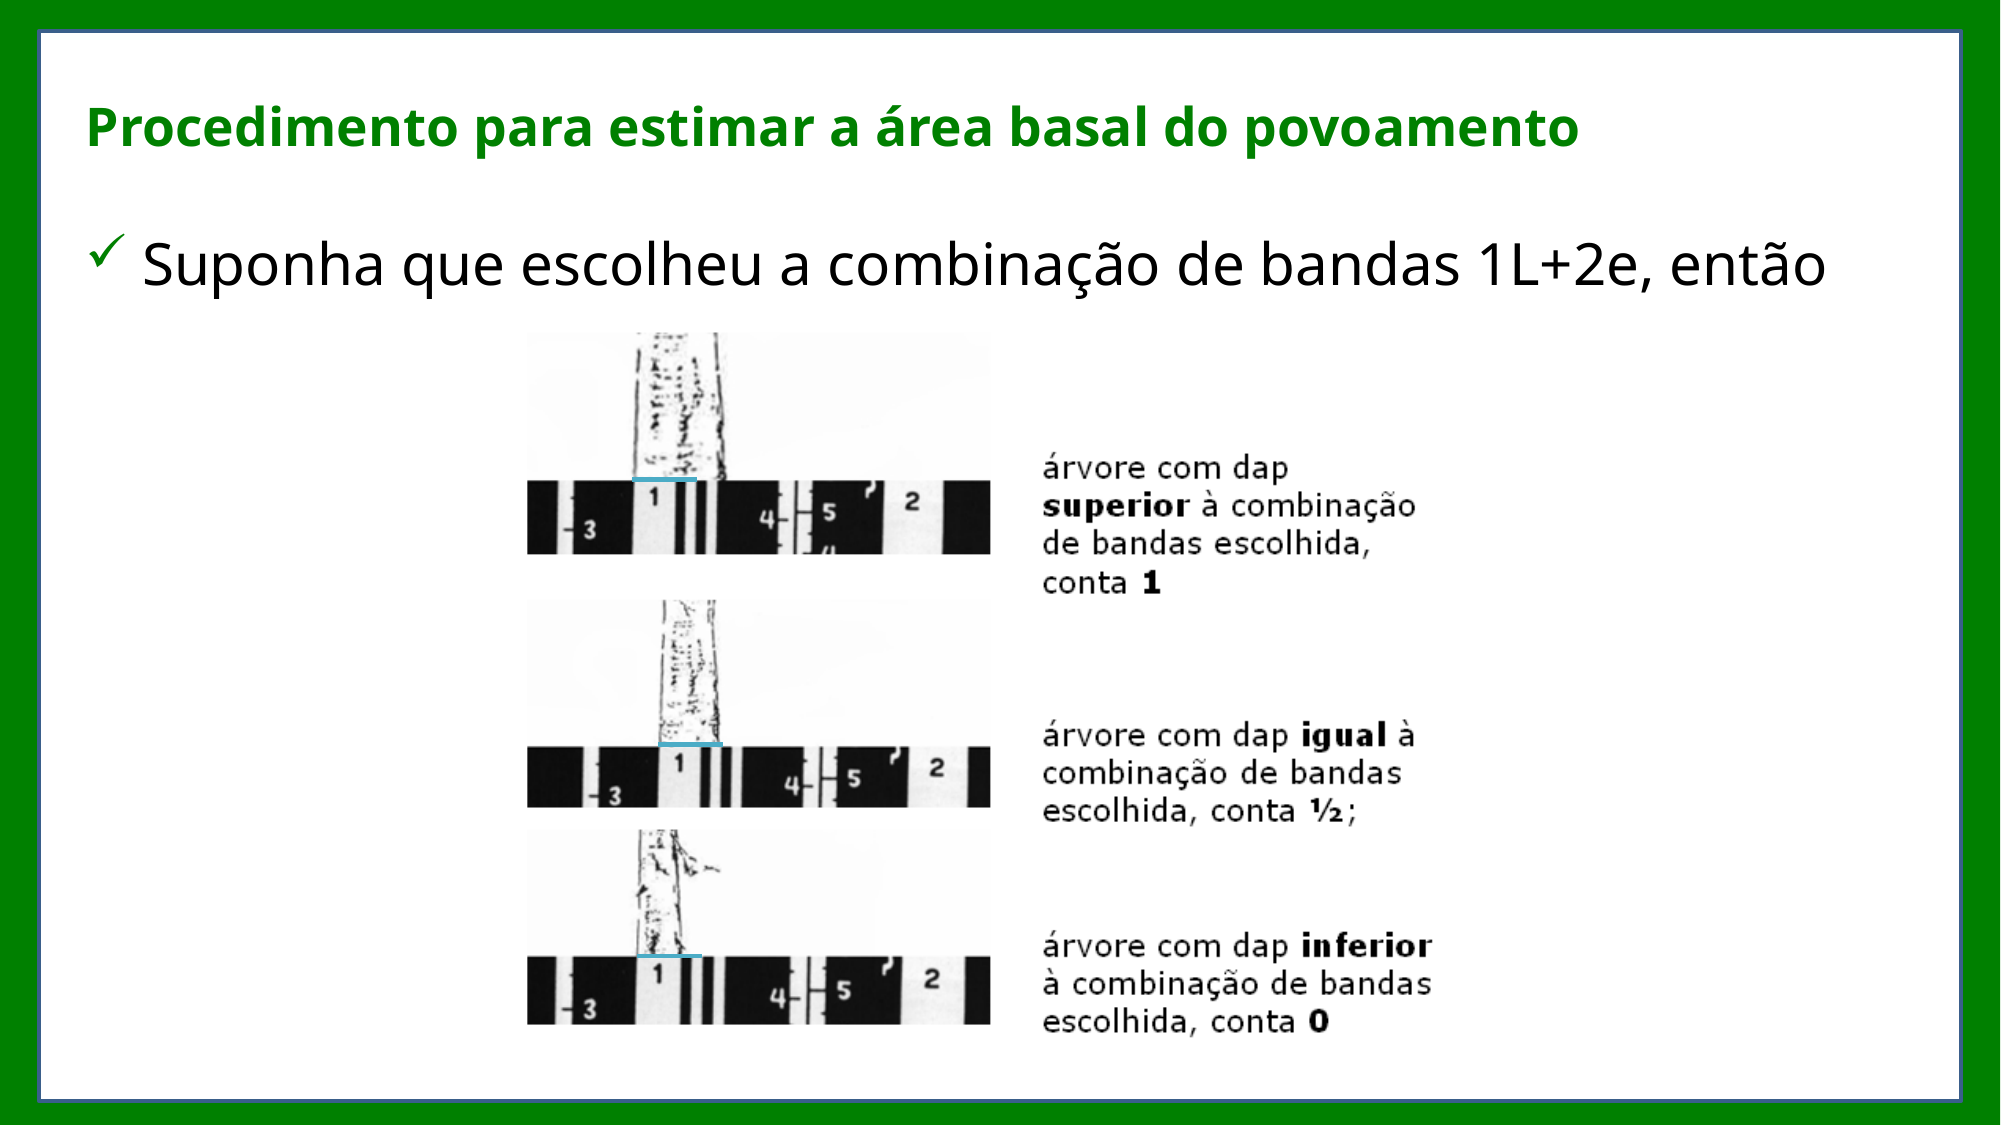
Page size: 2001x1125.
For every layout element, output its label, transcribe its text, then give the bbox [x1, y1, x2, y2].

title Procedimento para estimar a área basal do povoamento [70, 66, 1930, 185]
list Suponha que escolheu a combinação de bandas 1L+2e, então [70, 219, 1930, 1040]
picture [527, 314, 1437, 1041]
